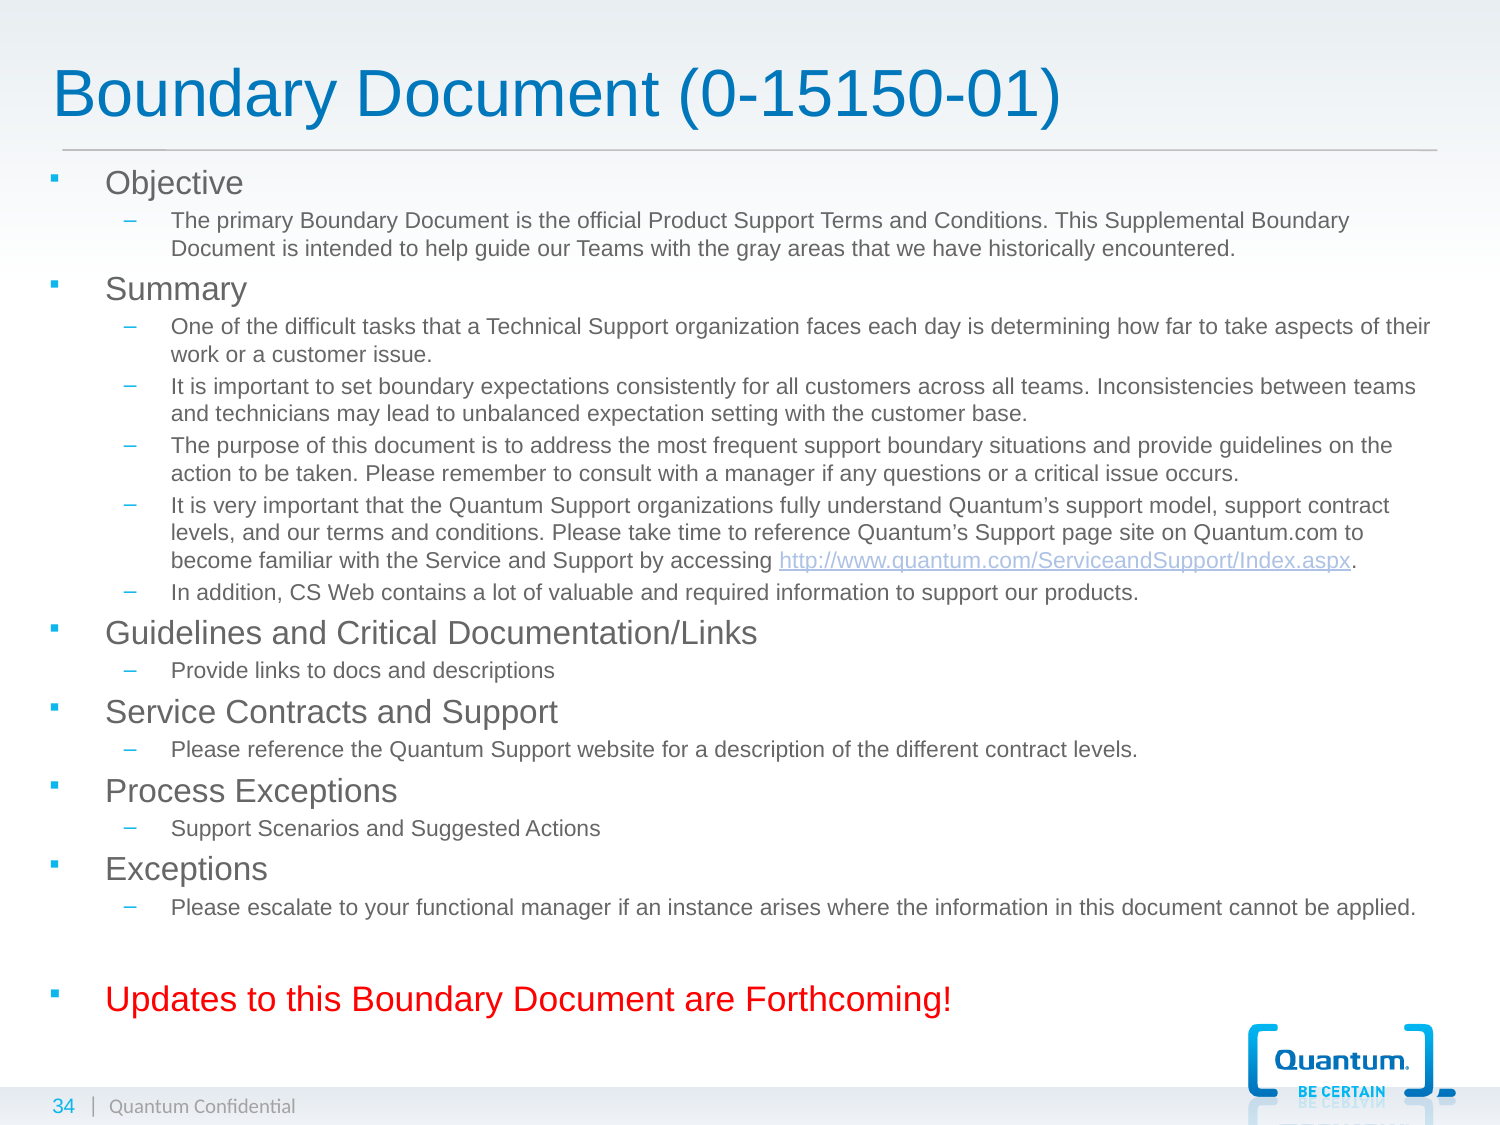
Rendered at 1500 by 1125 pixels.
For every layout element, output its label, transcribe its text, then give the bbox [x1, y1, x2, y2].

title Boundary Document (0-15150-01) [37, 37, 1313, 143]
list Objective The primary Boundary Document is the official Product Support Terms and Conditions. This Supplemental Boundary Document is intended to help guide our Teams with the gray areas that we have historically encountered. Summary One of the difficult tasks that a Technical Support organization faces each day is determining how far to take aspects of their work or a customer issue. It is important to set boundary expectations consistently for all customers across all teams. Inconsistencies between teams and technicians may lead to unbalanced expectation setting with the customer base. The purpose of this document is to address the most frequent support boundary situations and provide guidelines on the action to be taken. Please remember to consult with a manager if any questions or a critical issue occurs. It is very important that the Quantum Support organizations fully understand Quantum’s support model, support contract levels, and our terms and conditions. Please take time to reference Quantum’s Support page site on Quantum.com to become familiar with the Service and Support by accessing http://www.quantum.com/ServiceandSupport/Index.aspx. In addition, CS Web contains a lot of valuable and required information to support our products. Guidelines and Critical Documentation/Links Provide links to docs and descriptions Service Contracts and Support Please reference the Quantum Support website for a description of the different contract levels. Process Exceptions Support Scenarios and Suggested Actions Exceptions Please escalate to your functional manager if an instance arises where the information in this document cannot be applied. Updates to this Boundary Document are Forthcoming! [33, 153, 1449, 1073]
slide_number 34 [37, 1085, 114, 1125]
picture [1240, 1012, 1463, 1125]
